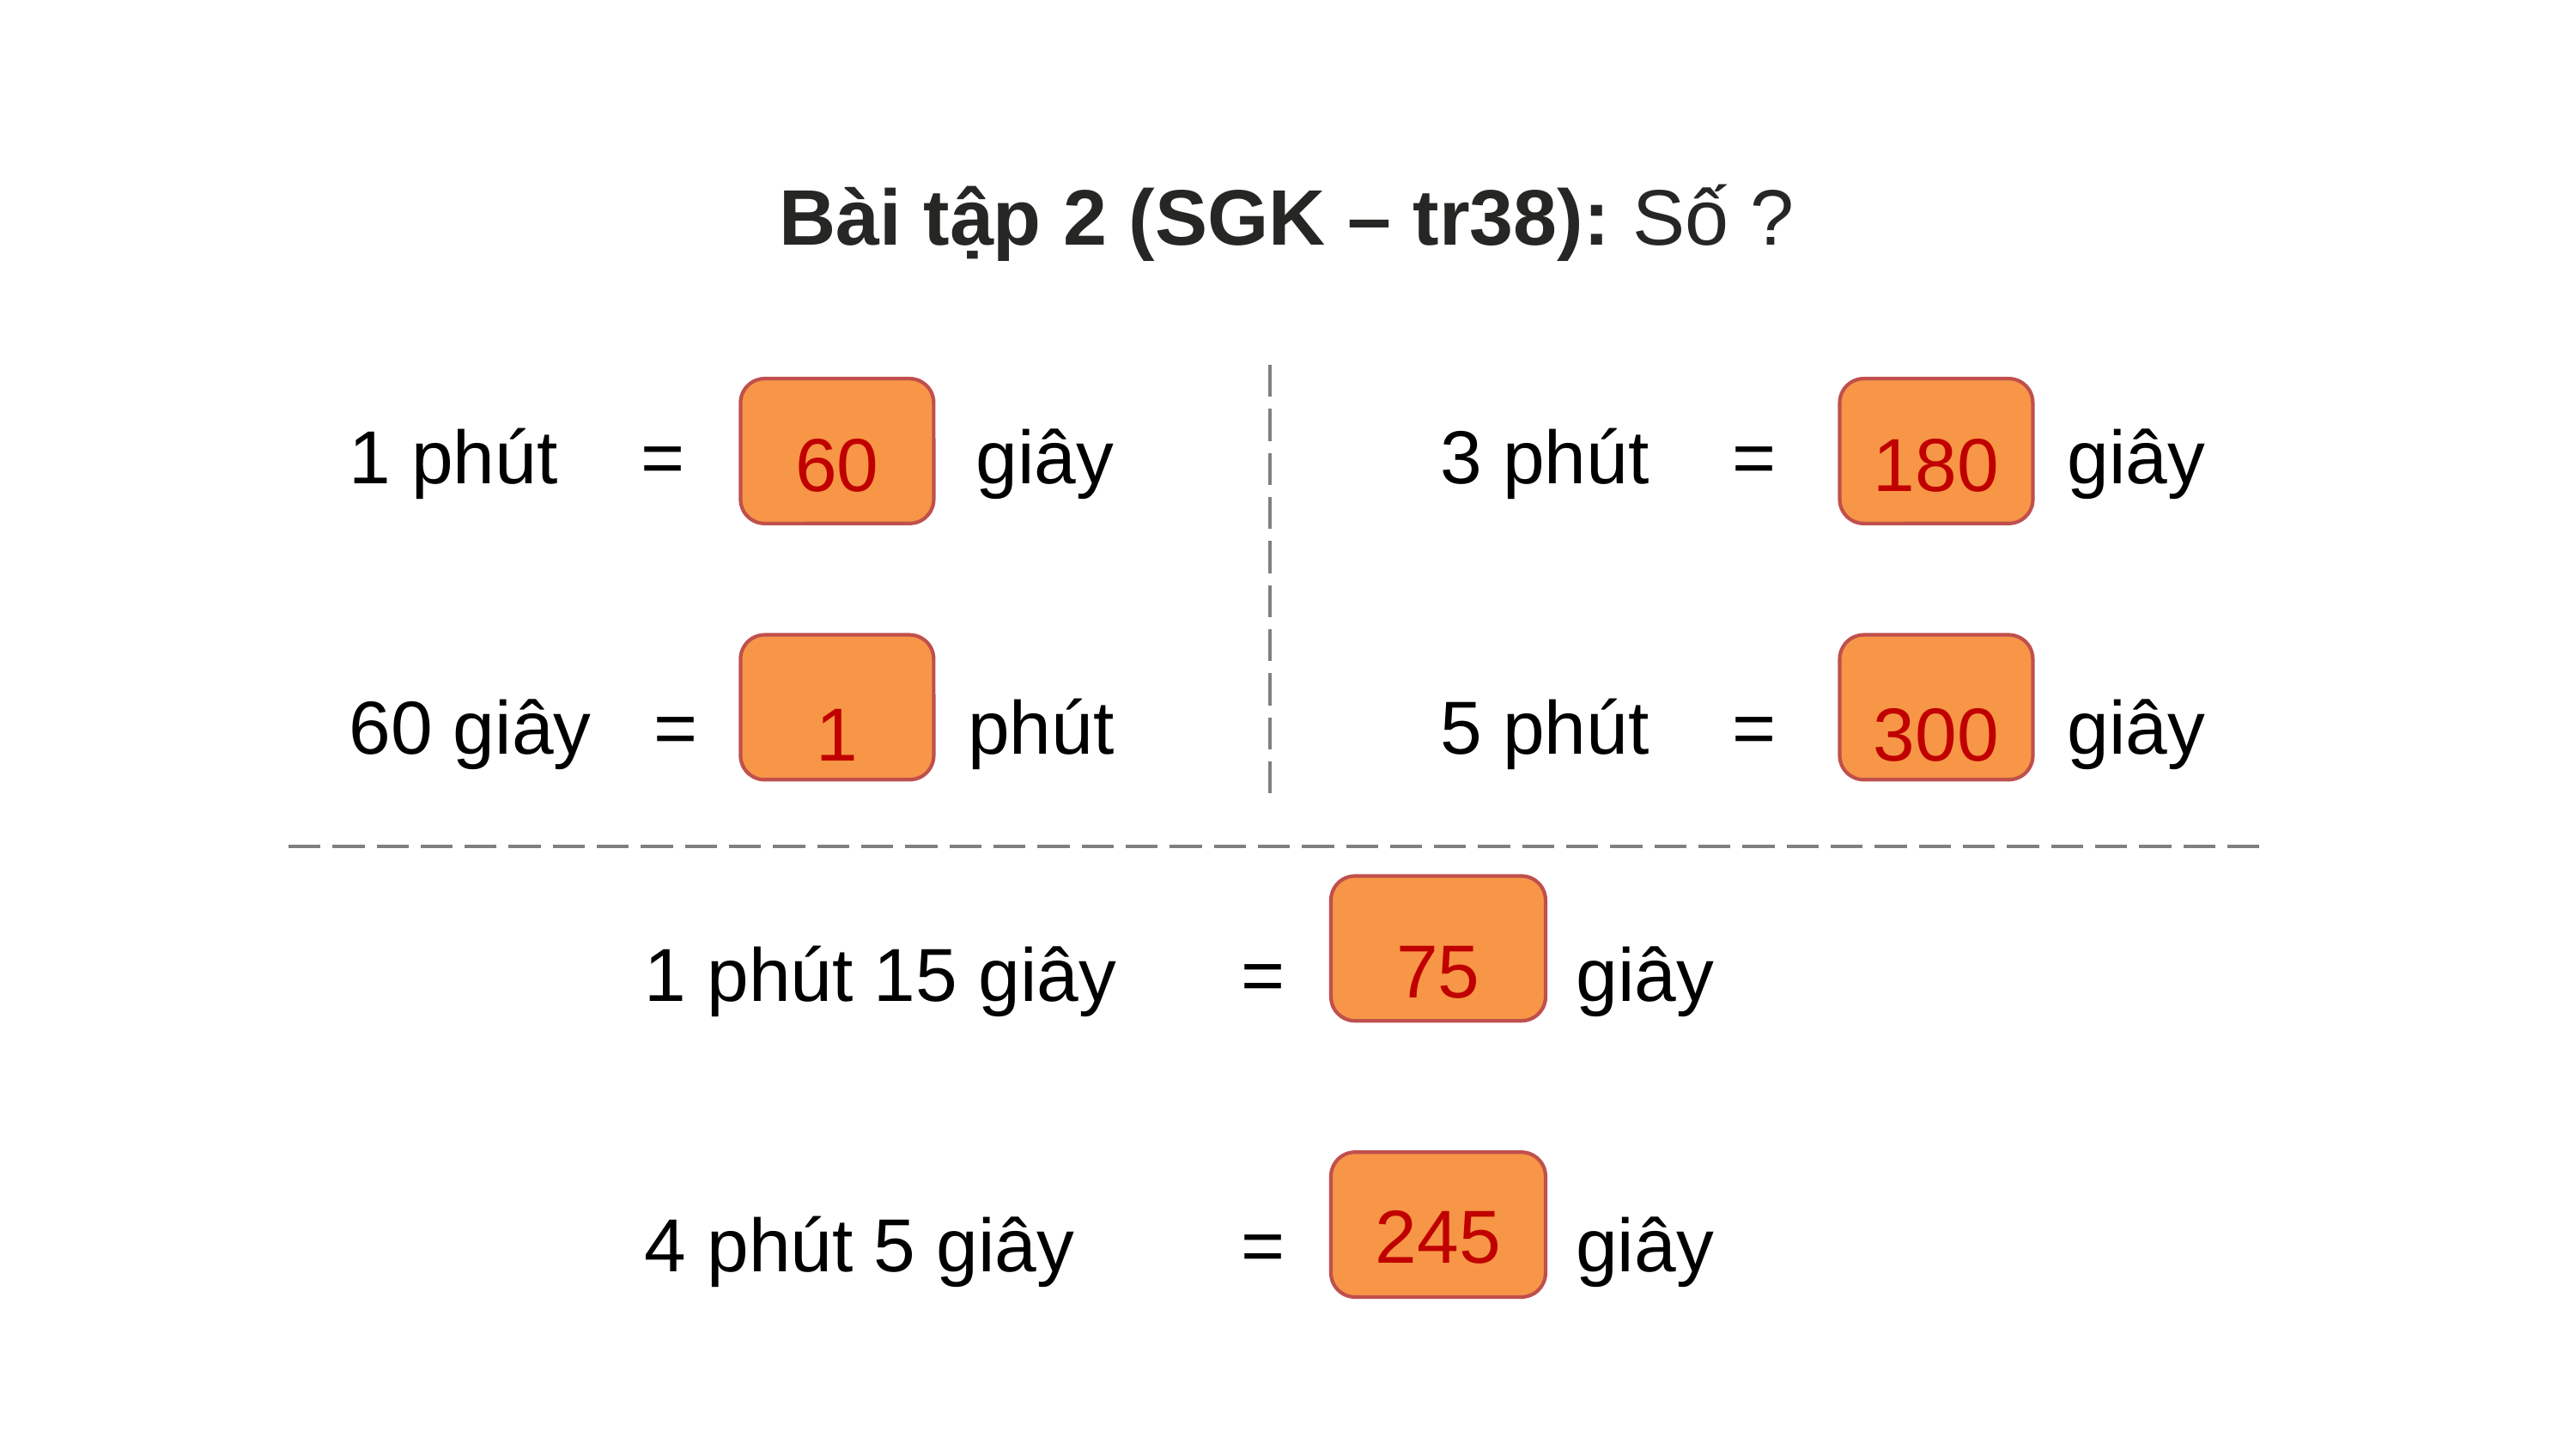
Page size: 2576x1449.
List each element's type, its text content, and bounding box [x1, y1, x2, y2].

text_box [1328, 1150, 1548, 1300]
text_box 1 phút = giây 60 giây = phút [336, 357, 1138, 776]
text_box 3 phút = giây 5 phút = giây [1427, 357, 2260, 776]
text_box 1 [803, 634, 872, 782]
text_box [1838, 377, 2035, 525]
text_box 1 phút 15 giây = giây 4 phút 5 giây = giây [631, 874, 1908, 1293]
text_box 300 [1861, 634, 2013, 782]
text_box [1328, 874, 1548, 1023]
text_box 180 [1861, 365, 2013, 513]
text_box 75 [1383, 870, 1493, 1020]
text_box [738, 376, 936, 525]
text_box Bài tập 2 (SGK – tr38): Số ? [766, 112, 1807, 267]
text_box 60 [782, 365, 892, 513]
text_box 245 [1362, 1137, 1514, 1285]
text_box [738, 633, 936, 782]
text_box [1838, 633, 2035, 782]
